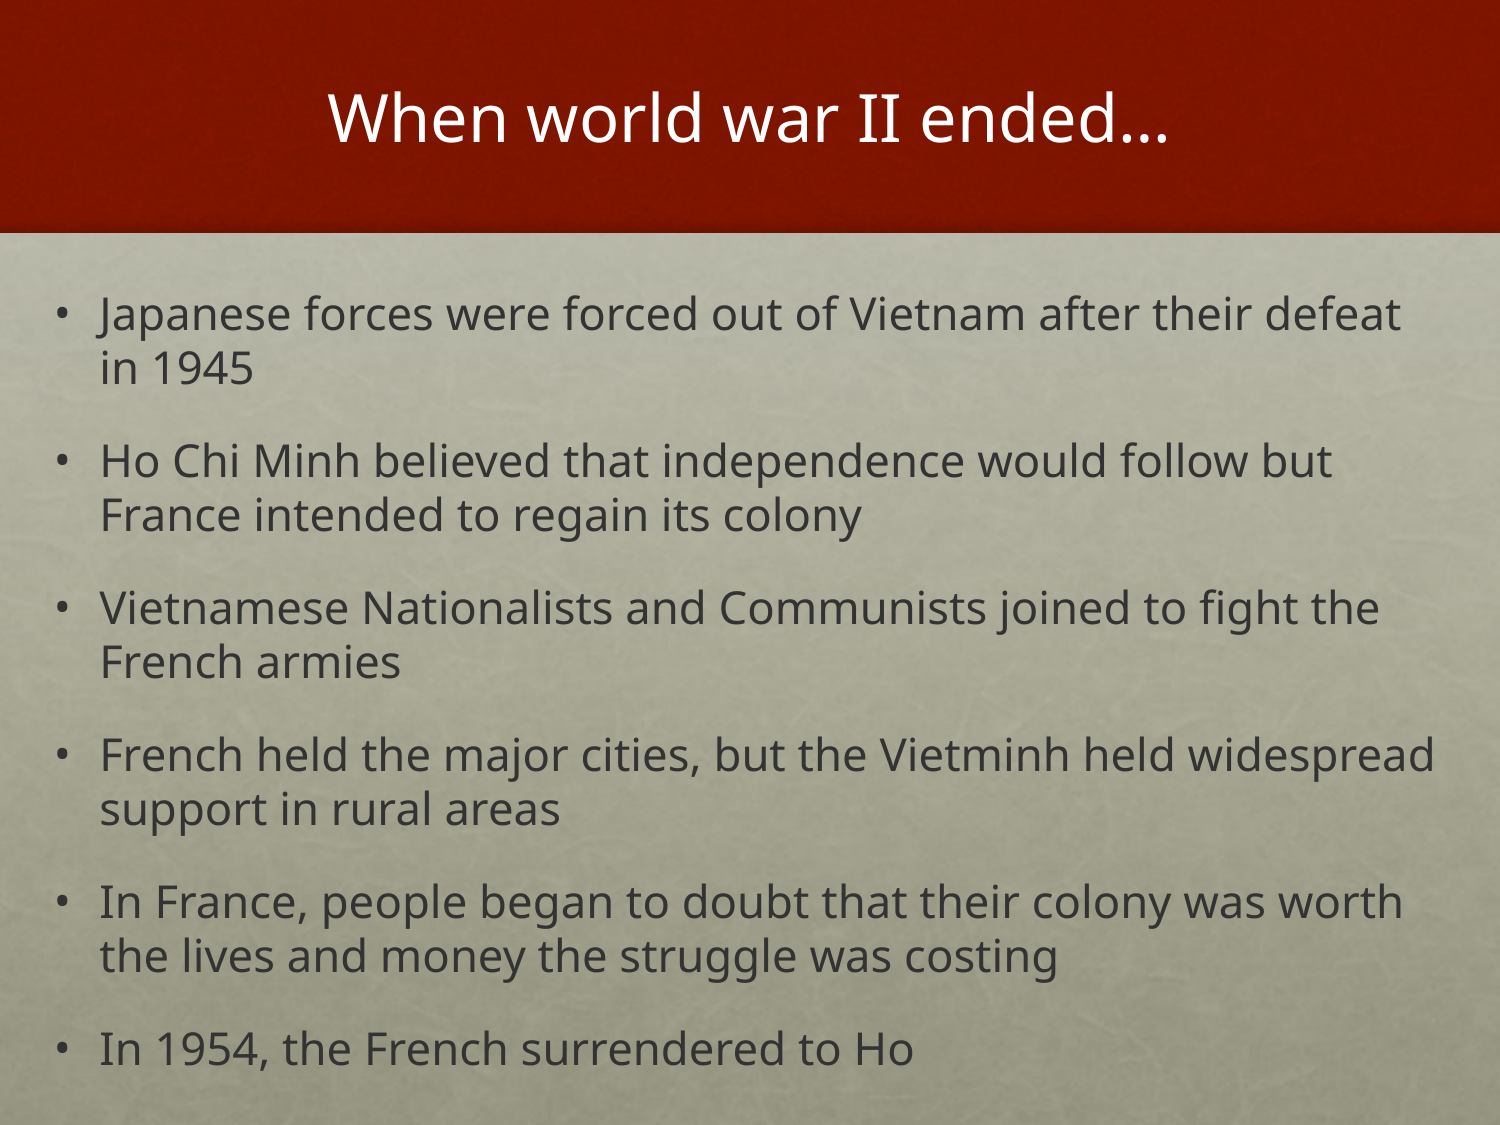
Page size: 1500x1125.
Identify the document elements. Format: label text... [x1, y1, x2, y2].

picture [0, 214, 1500, 1125]
list Japanese forces were forced out of Vietnam after their defeat in 1945 Ho Chi Minh believed that independence would follow but France intended to regain its colony Vietnamese Nationalists and Communists joined to fight the French armies French held the major cities, but the Vietminh held widespread support in rural areas In France, people began to doubt that their colony was worth the lives and money the struggle was costing In 1954, the French surrendered to Ho [38, 277, 1464, 1088]
title When world war II ended… [127, 10, 1372, 221]
